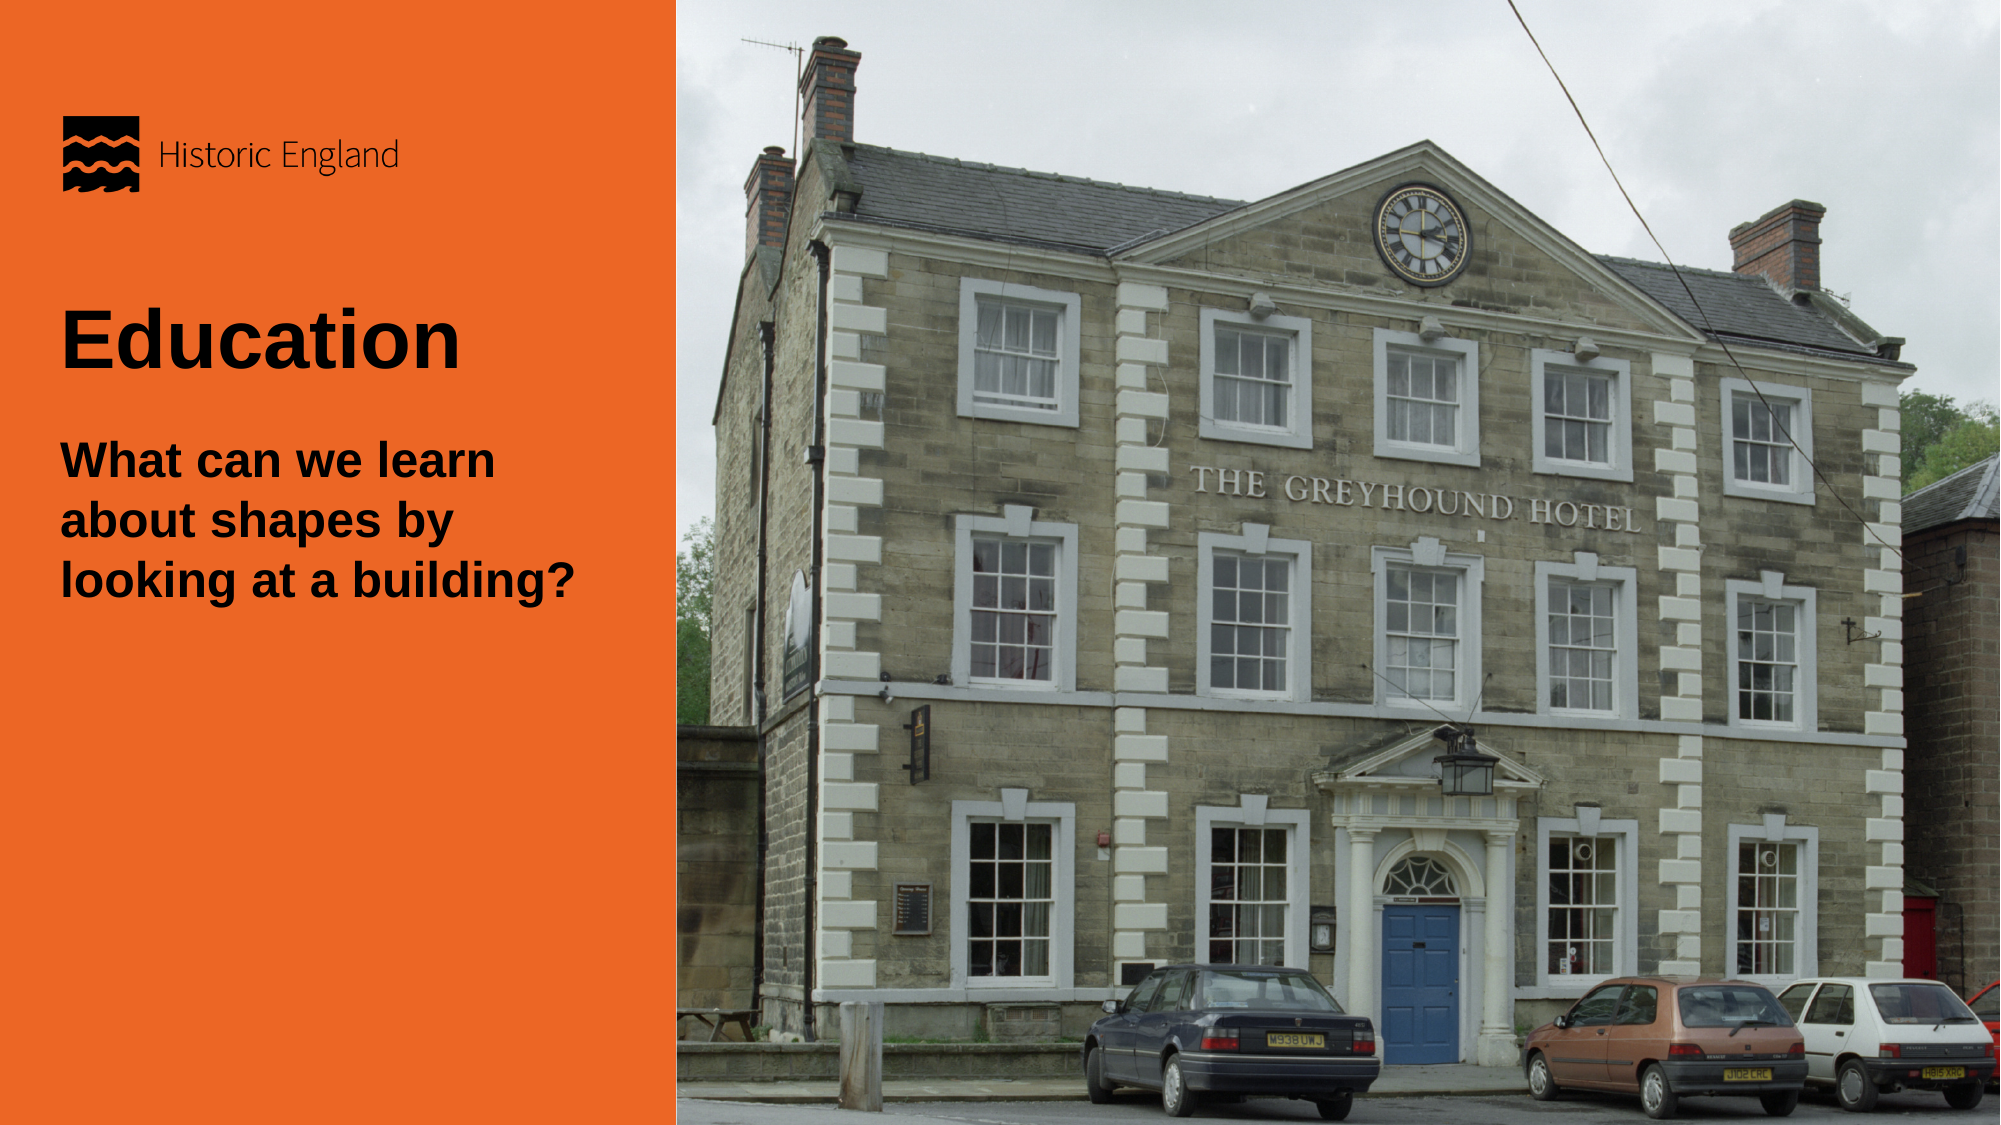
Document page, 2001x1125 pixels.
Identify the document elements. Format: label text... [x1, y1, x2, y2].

picture [60, 90, 423, 218]
subtitle What can we learn about shapes by looking at a building? [60, 419, 648, 816]
picture [676, 0, 2000, 1125]
